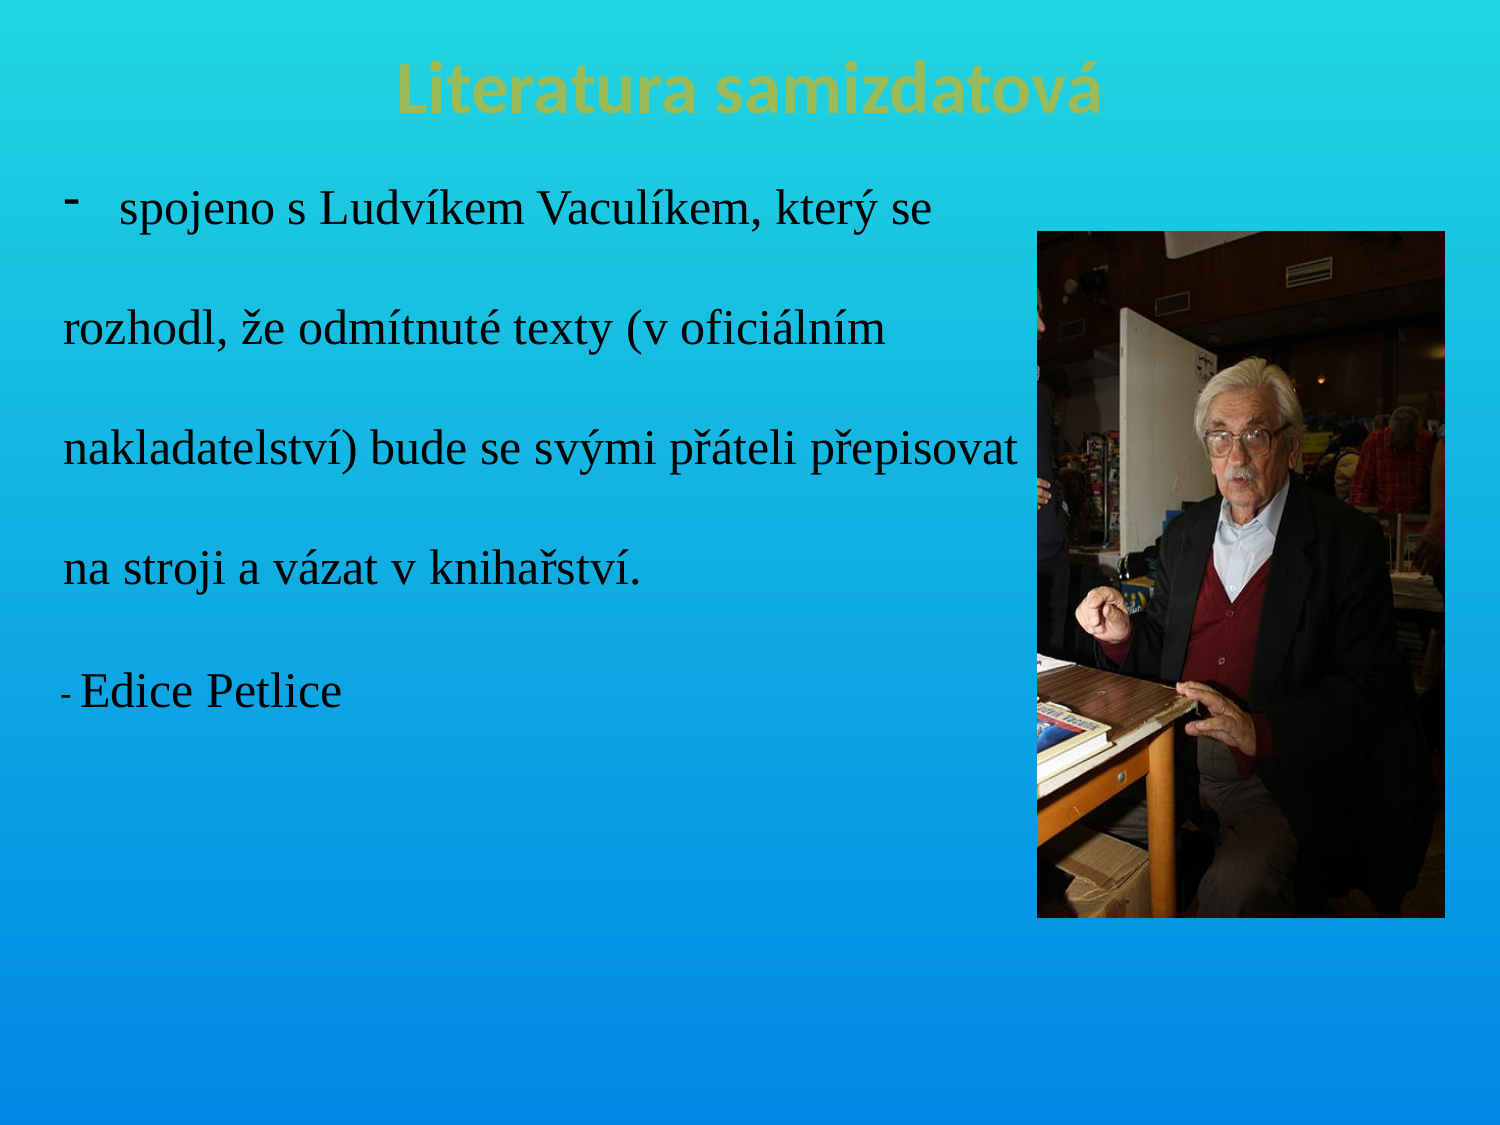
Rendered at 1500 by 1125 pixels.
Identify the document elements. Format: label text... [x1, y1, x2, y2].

text_box Literatura samizdatová [380, 30, 1119, 136]
text_box spojeno s Ludvíkem Vaculíkem, který se rozhodl, že odmítnuté texty (v oficiálním nakladatelství) bude se svými přáteli přepisovat na stroji a vázat v knihařství. [48, 167, 1035, 602]
text_box - Edice Petlice [45, 649, 358, 725]
picture [1035, 231, 1500, 918]
